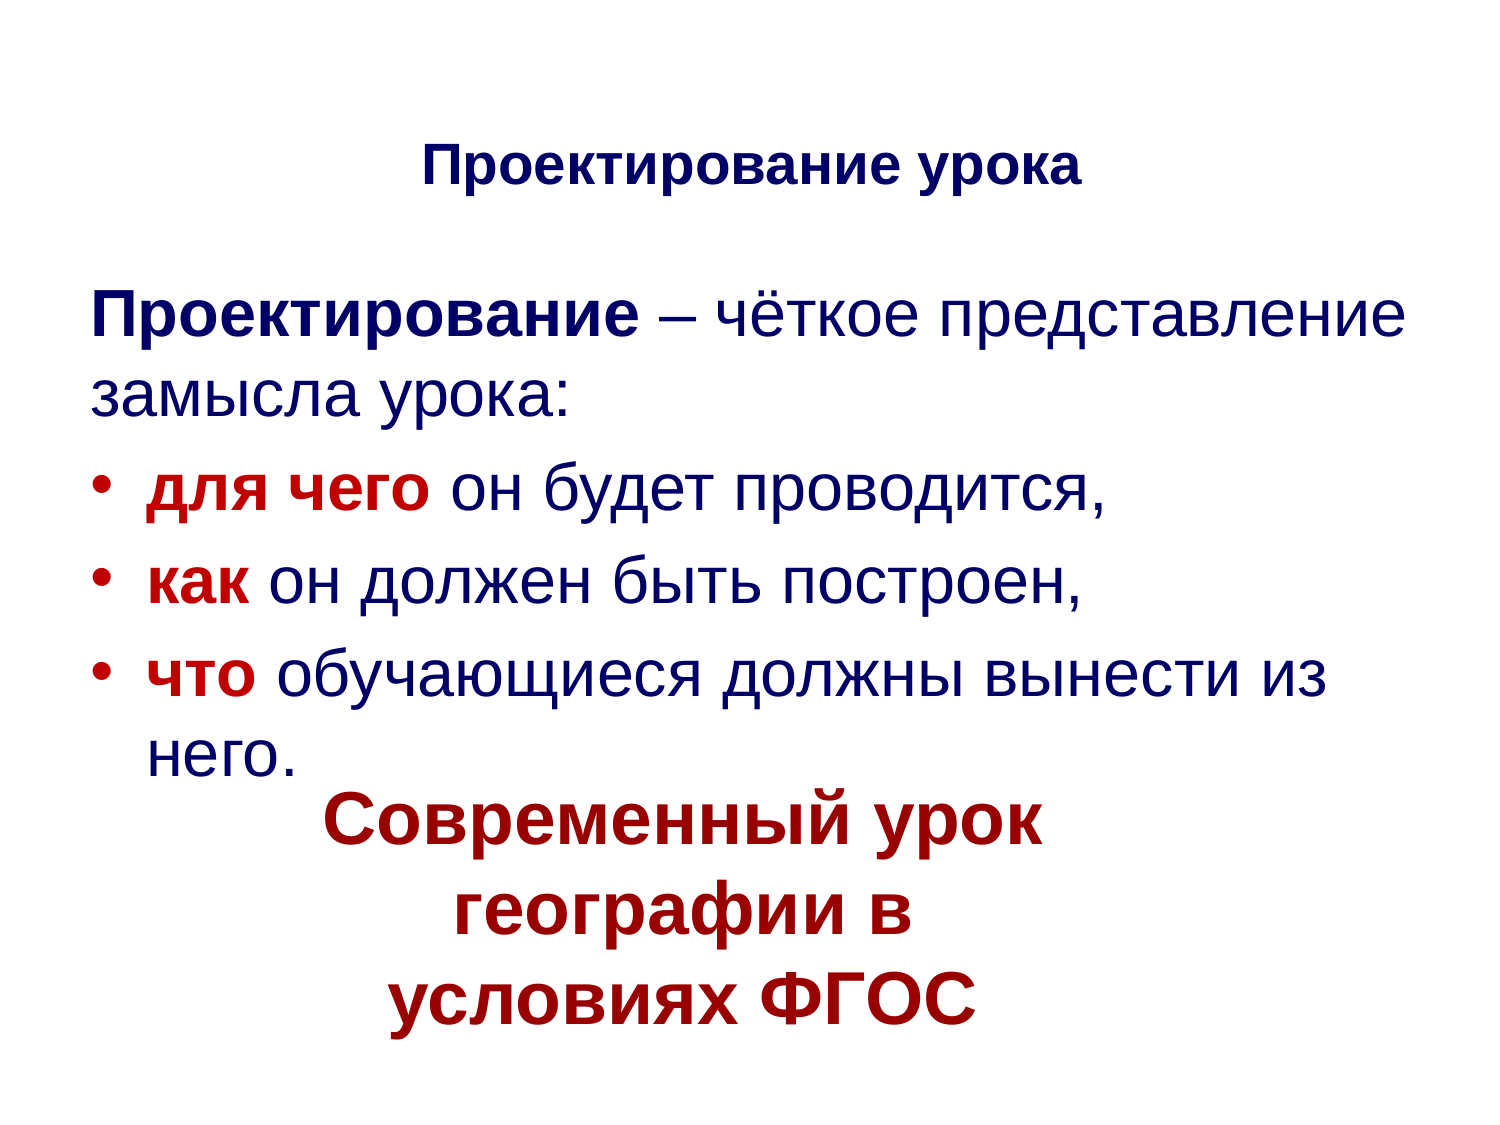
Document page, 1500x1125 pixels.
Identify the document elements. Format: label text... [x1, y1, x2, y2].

text_box Современный урок географии в условиях ФГОС [257, 761, 1109, 1047]
title Проектирование урока [76, 90, 1427, 232]
list Проектирование – чёткое представление замысла урока: для чего он будет проводится, как он должен быть построен, что обучающиеся должны вынести из него. [75, 262, 1425, 1005]
